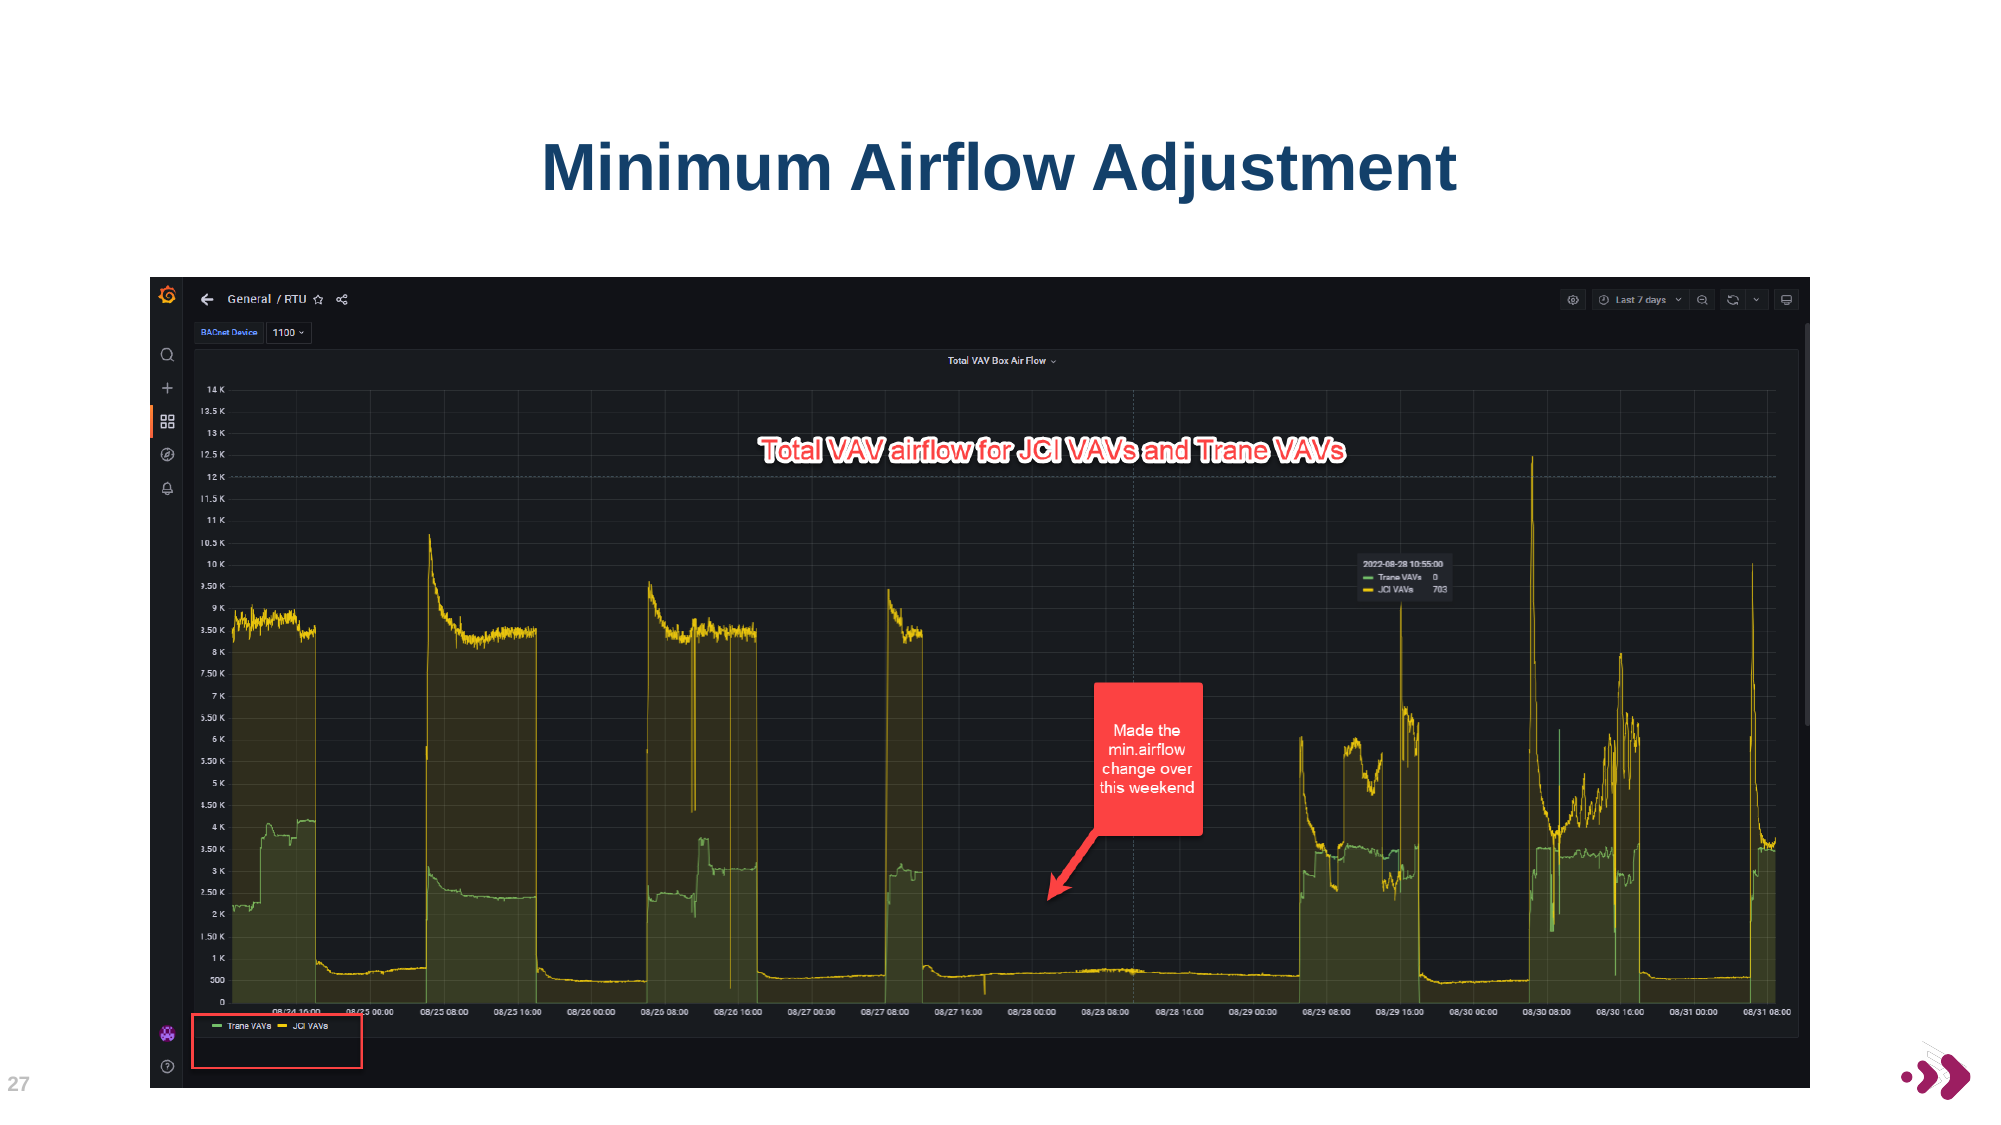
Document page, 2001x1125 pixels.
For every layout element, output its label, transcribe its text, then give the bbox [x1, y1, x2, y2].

title Minimum Airflow Adjustment [137, 59, 1863, 278]
picture [1901, 1054, 1971, 1100]
picture [149, 277, 1810, 1088]
